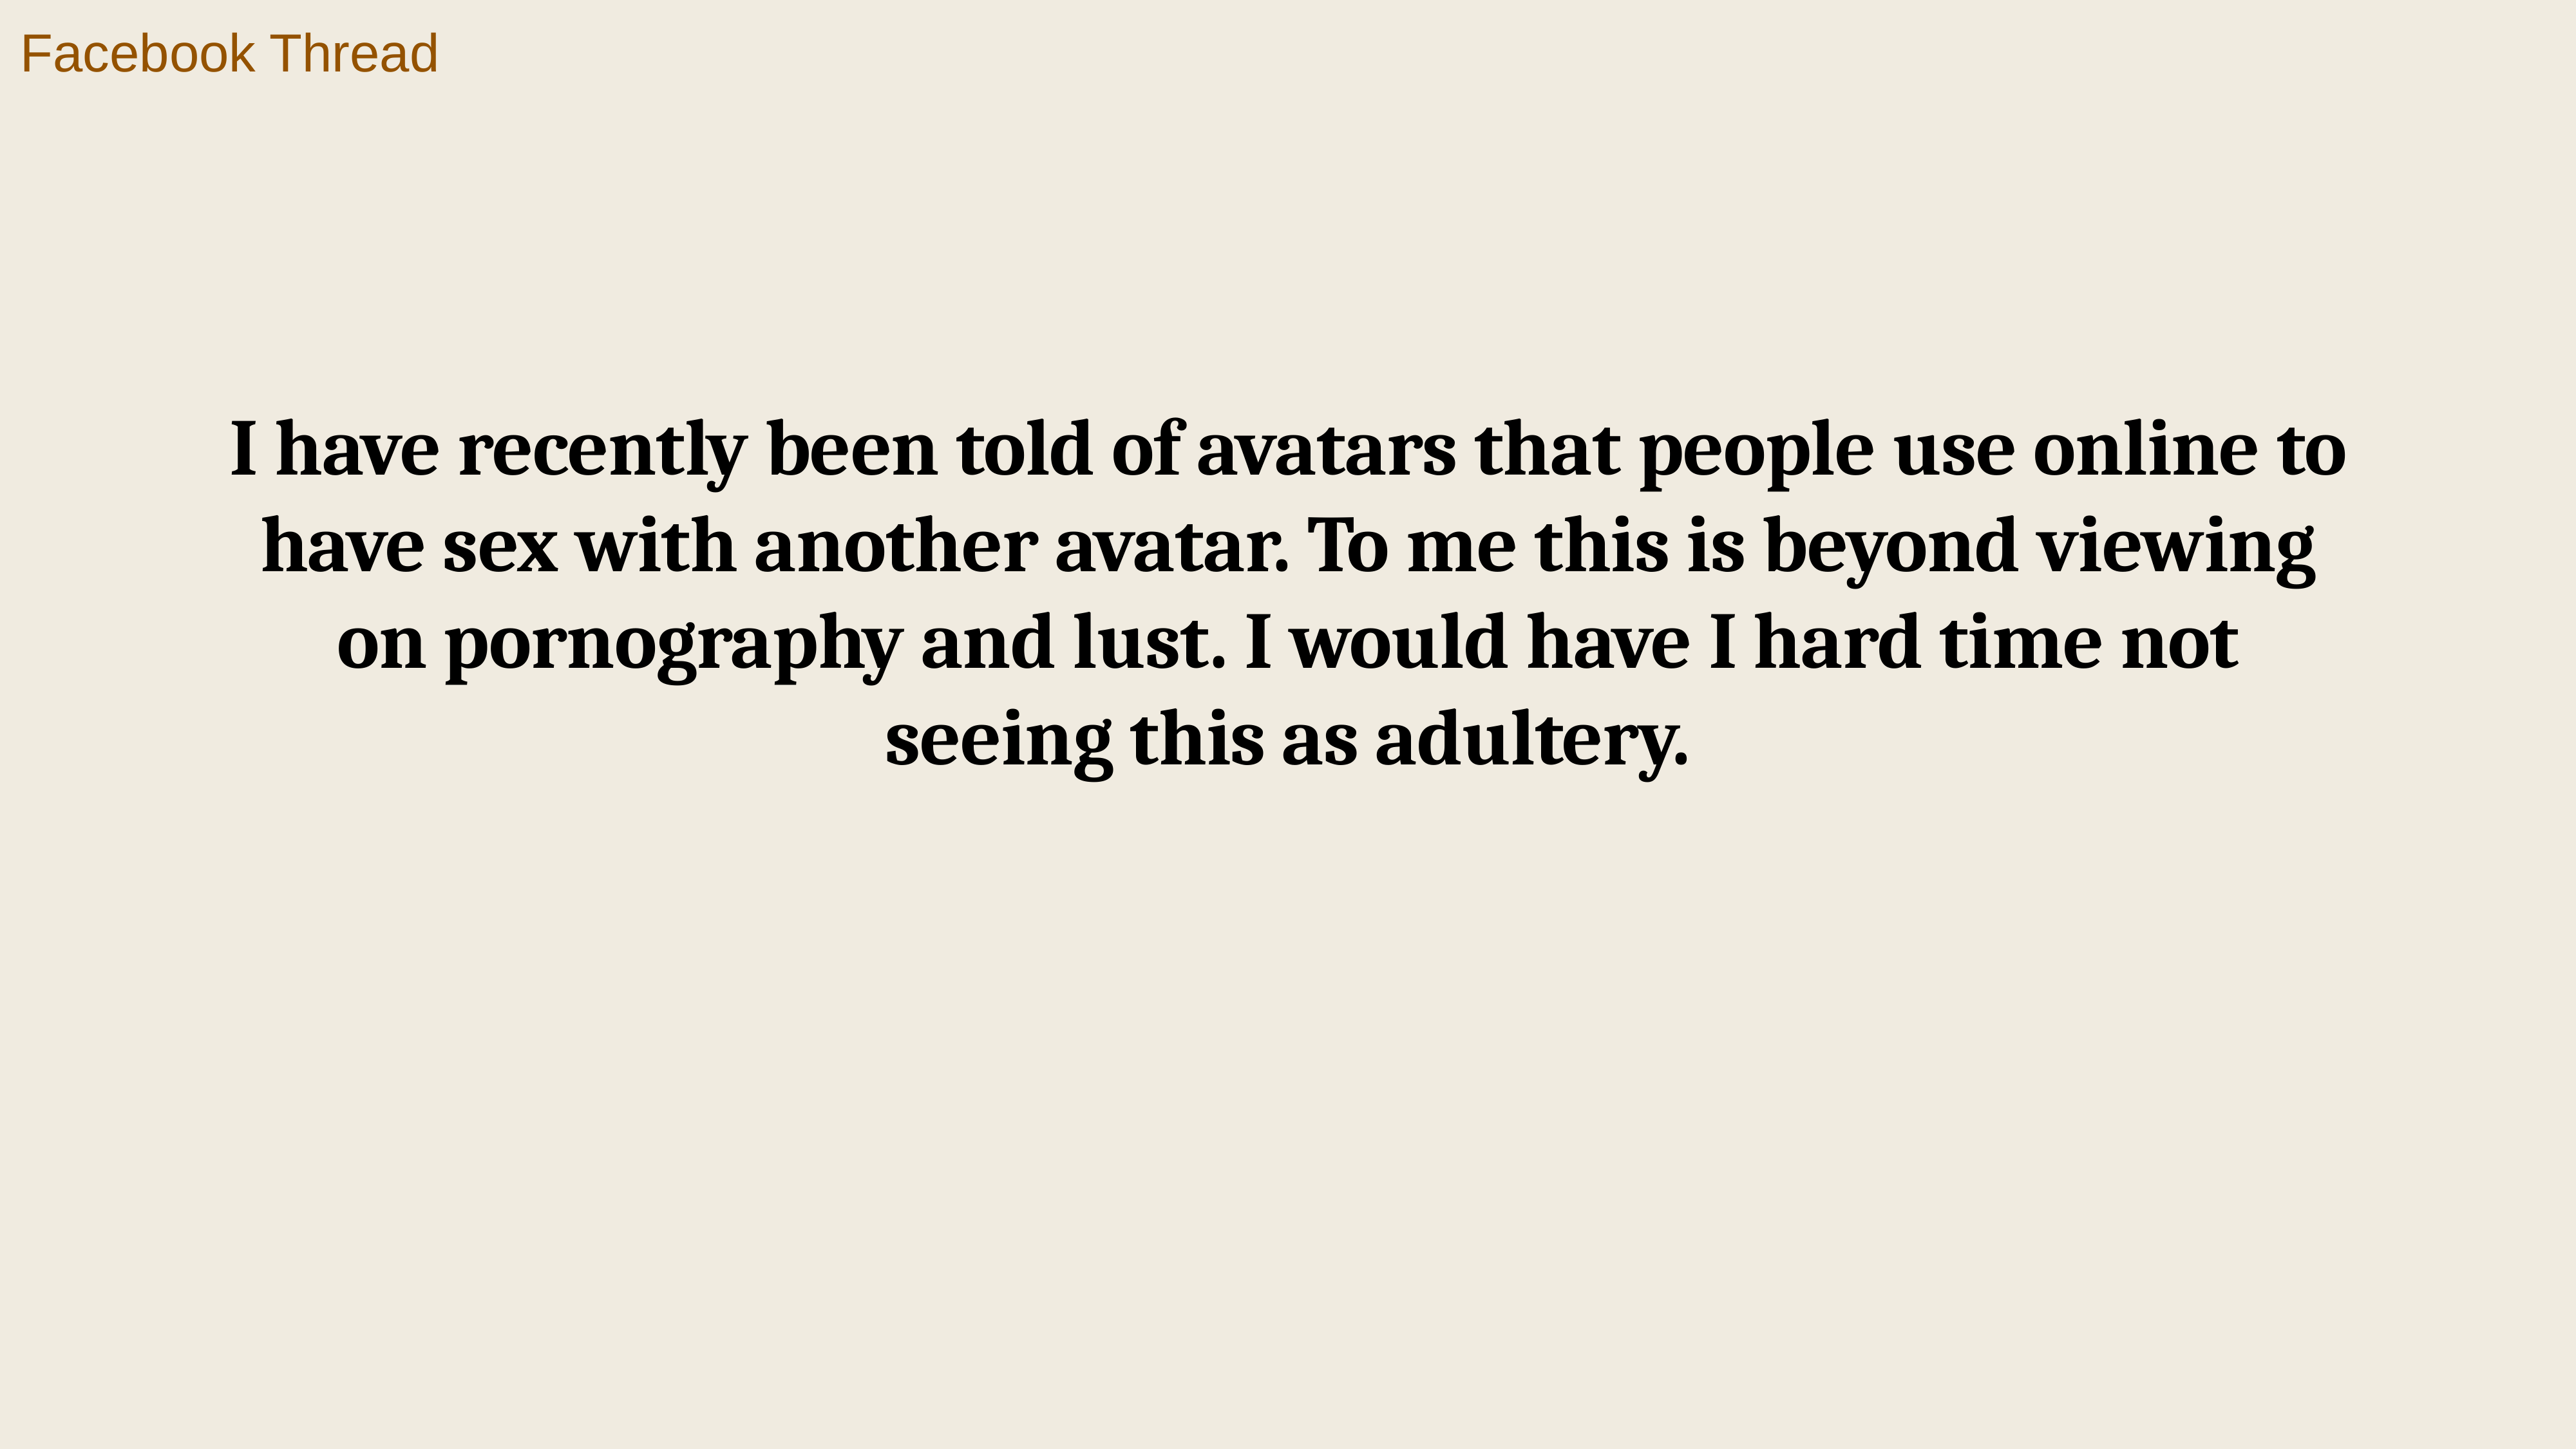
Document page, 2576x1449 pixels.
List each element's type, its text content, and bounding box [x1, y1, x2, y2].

title I have recently been told of avatars that people use online to have sex with another avatar. To me this is beyond viewing on pornography and lust. I would have I hard time not seeing this as adultery. [219, 388, 2357, 1027]
text_box Facebook Thread [15, 12, 485, 88]
